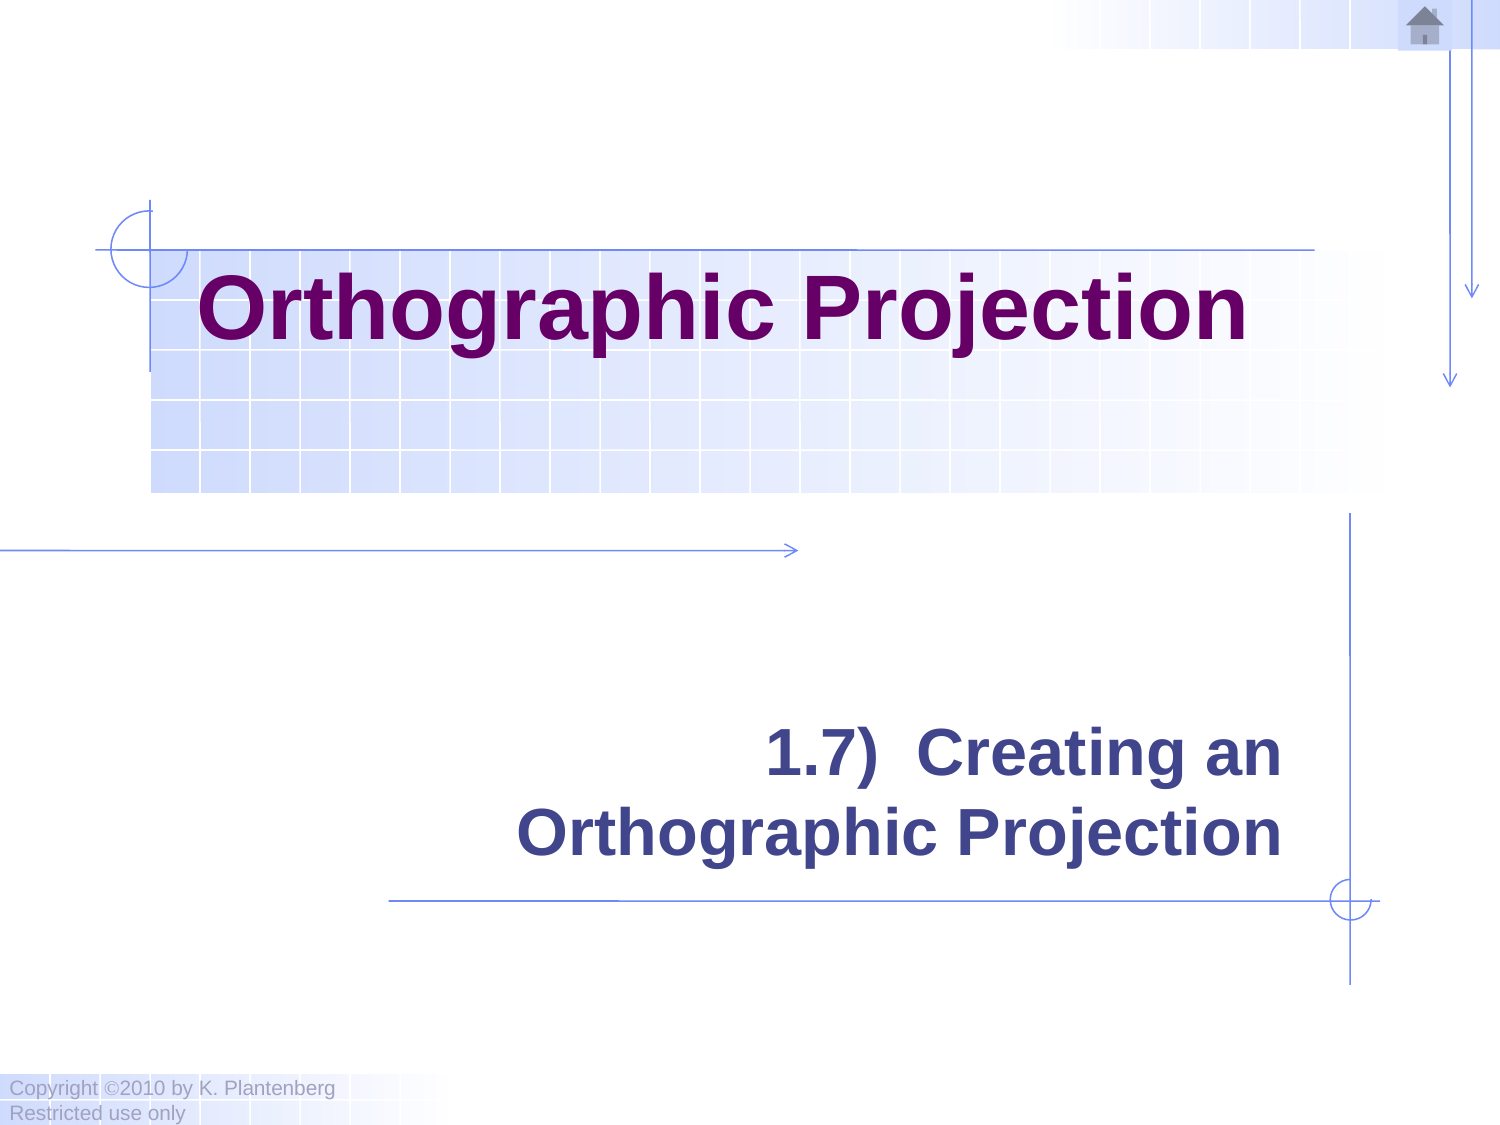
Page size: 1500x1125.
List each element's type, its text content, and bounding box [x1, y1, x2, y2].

title Orthographic Projection [180, 240, 1383, 482]
subtitle 1.7) Creating an Orthographic Projection [357, 582, 1299, 877]
